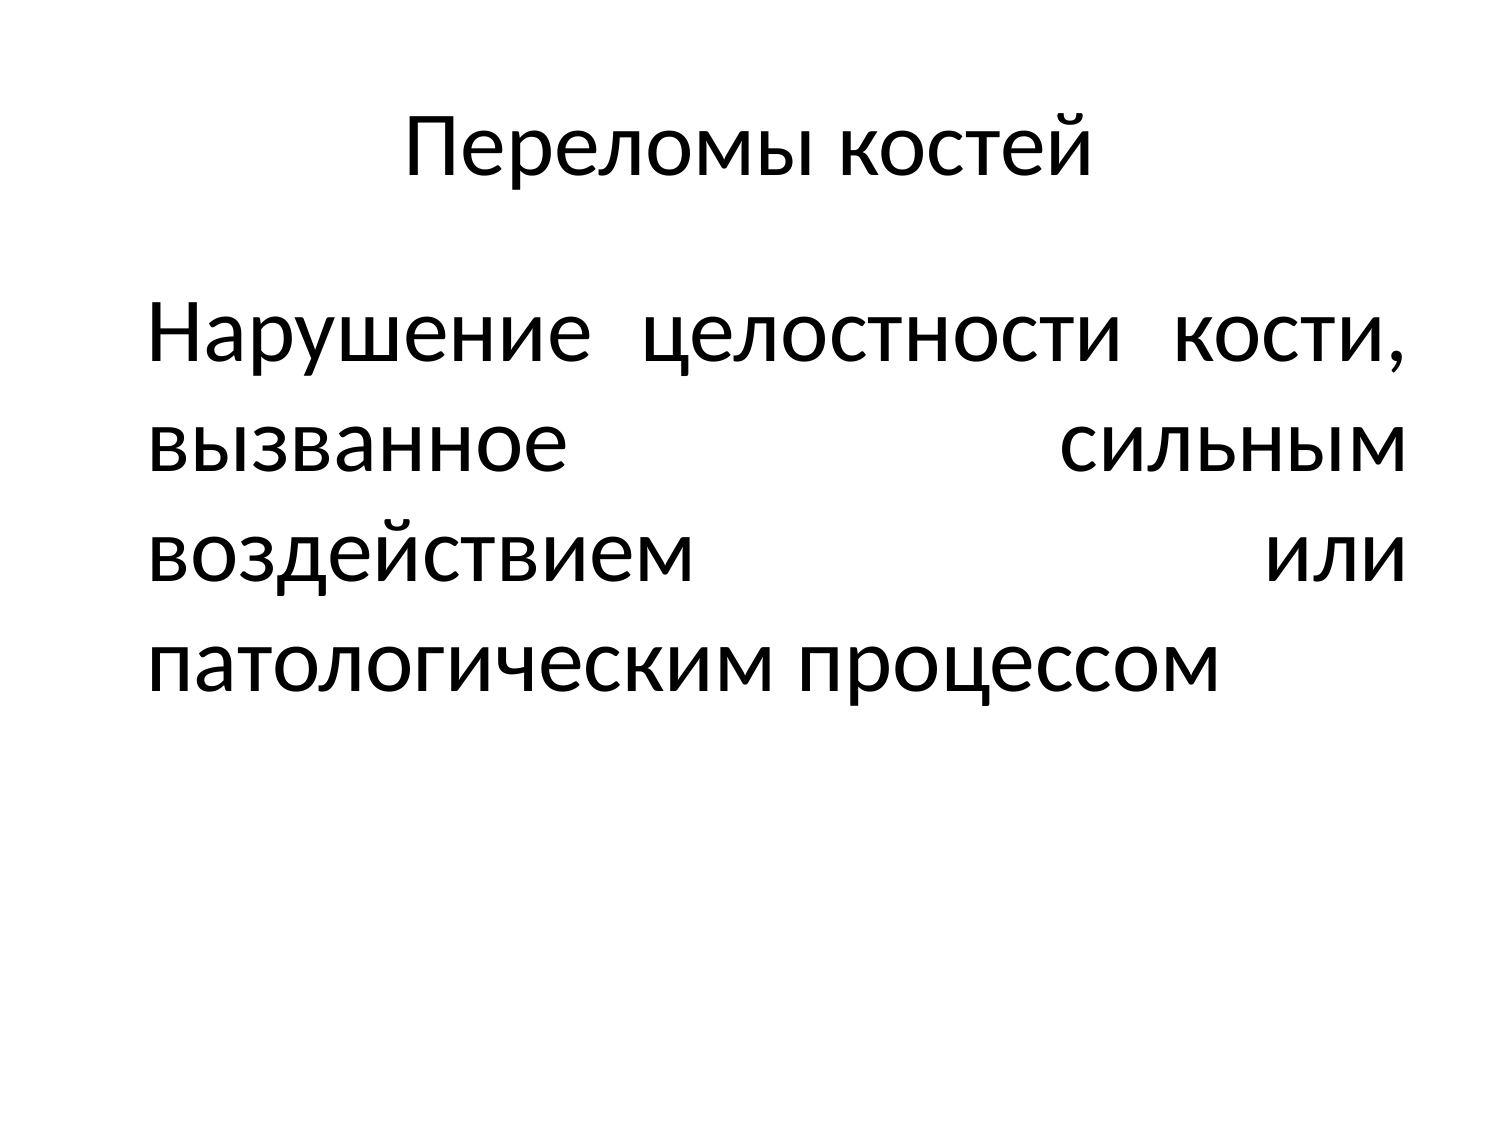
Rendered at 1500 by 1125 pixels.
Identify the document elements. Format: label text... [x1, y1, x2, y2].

title Переломы костей [75, 45, 1425, 233]
list Нарушение целостности кости, вызванное сильным воздействием или патологическим процессом [75, 262, 1425, 1005]
